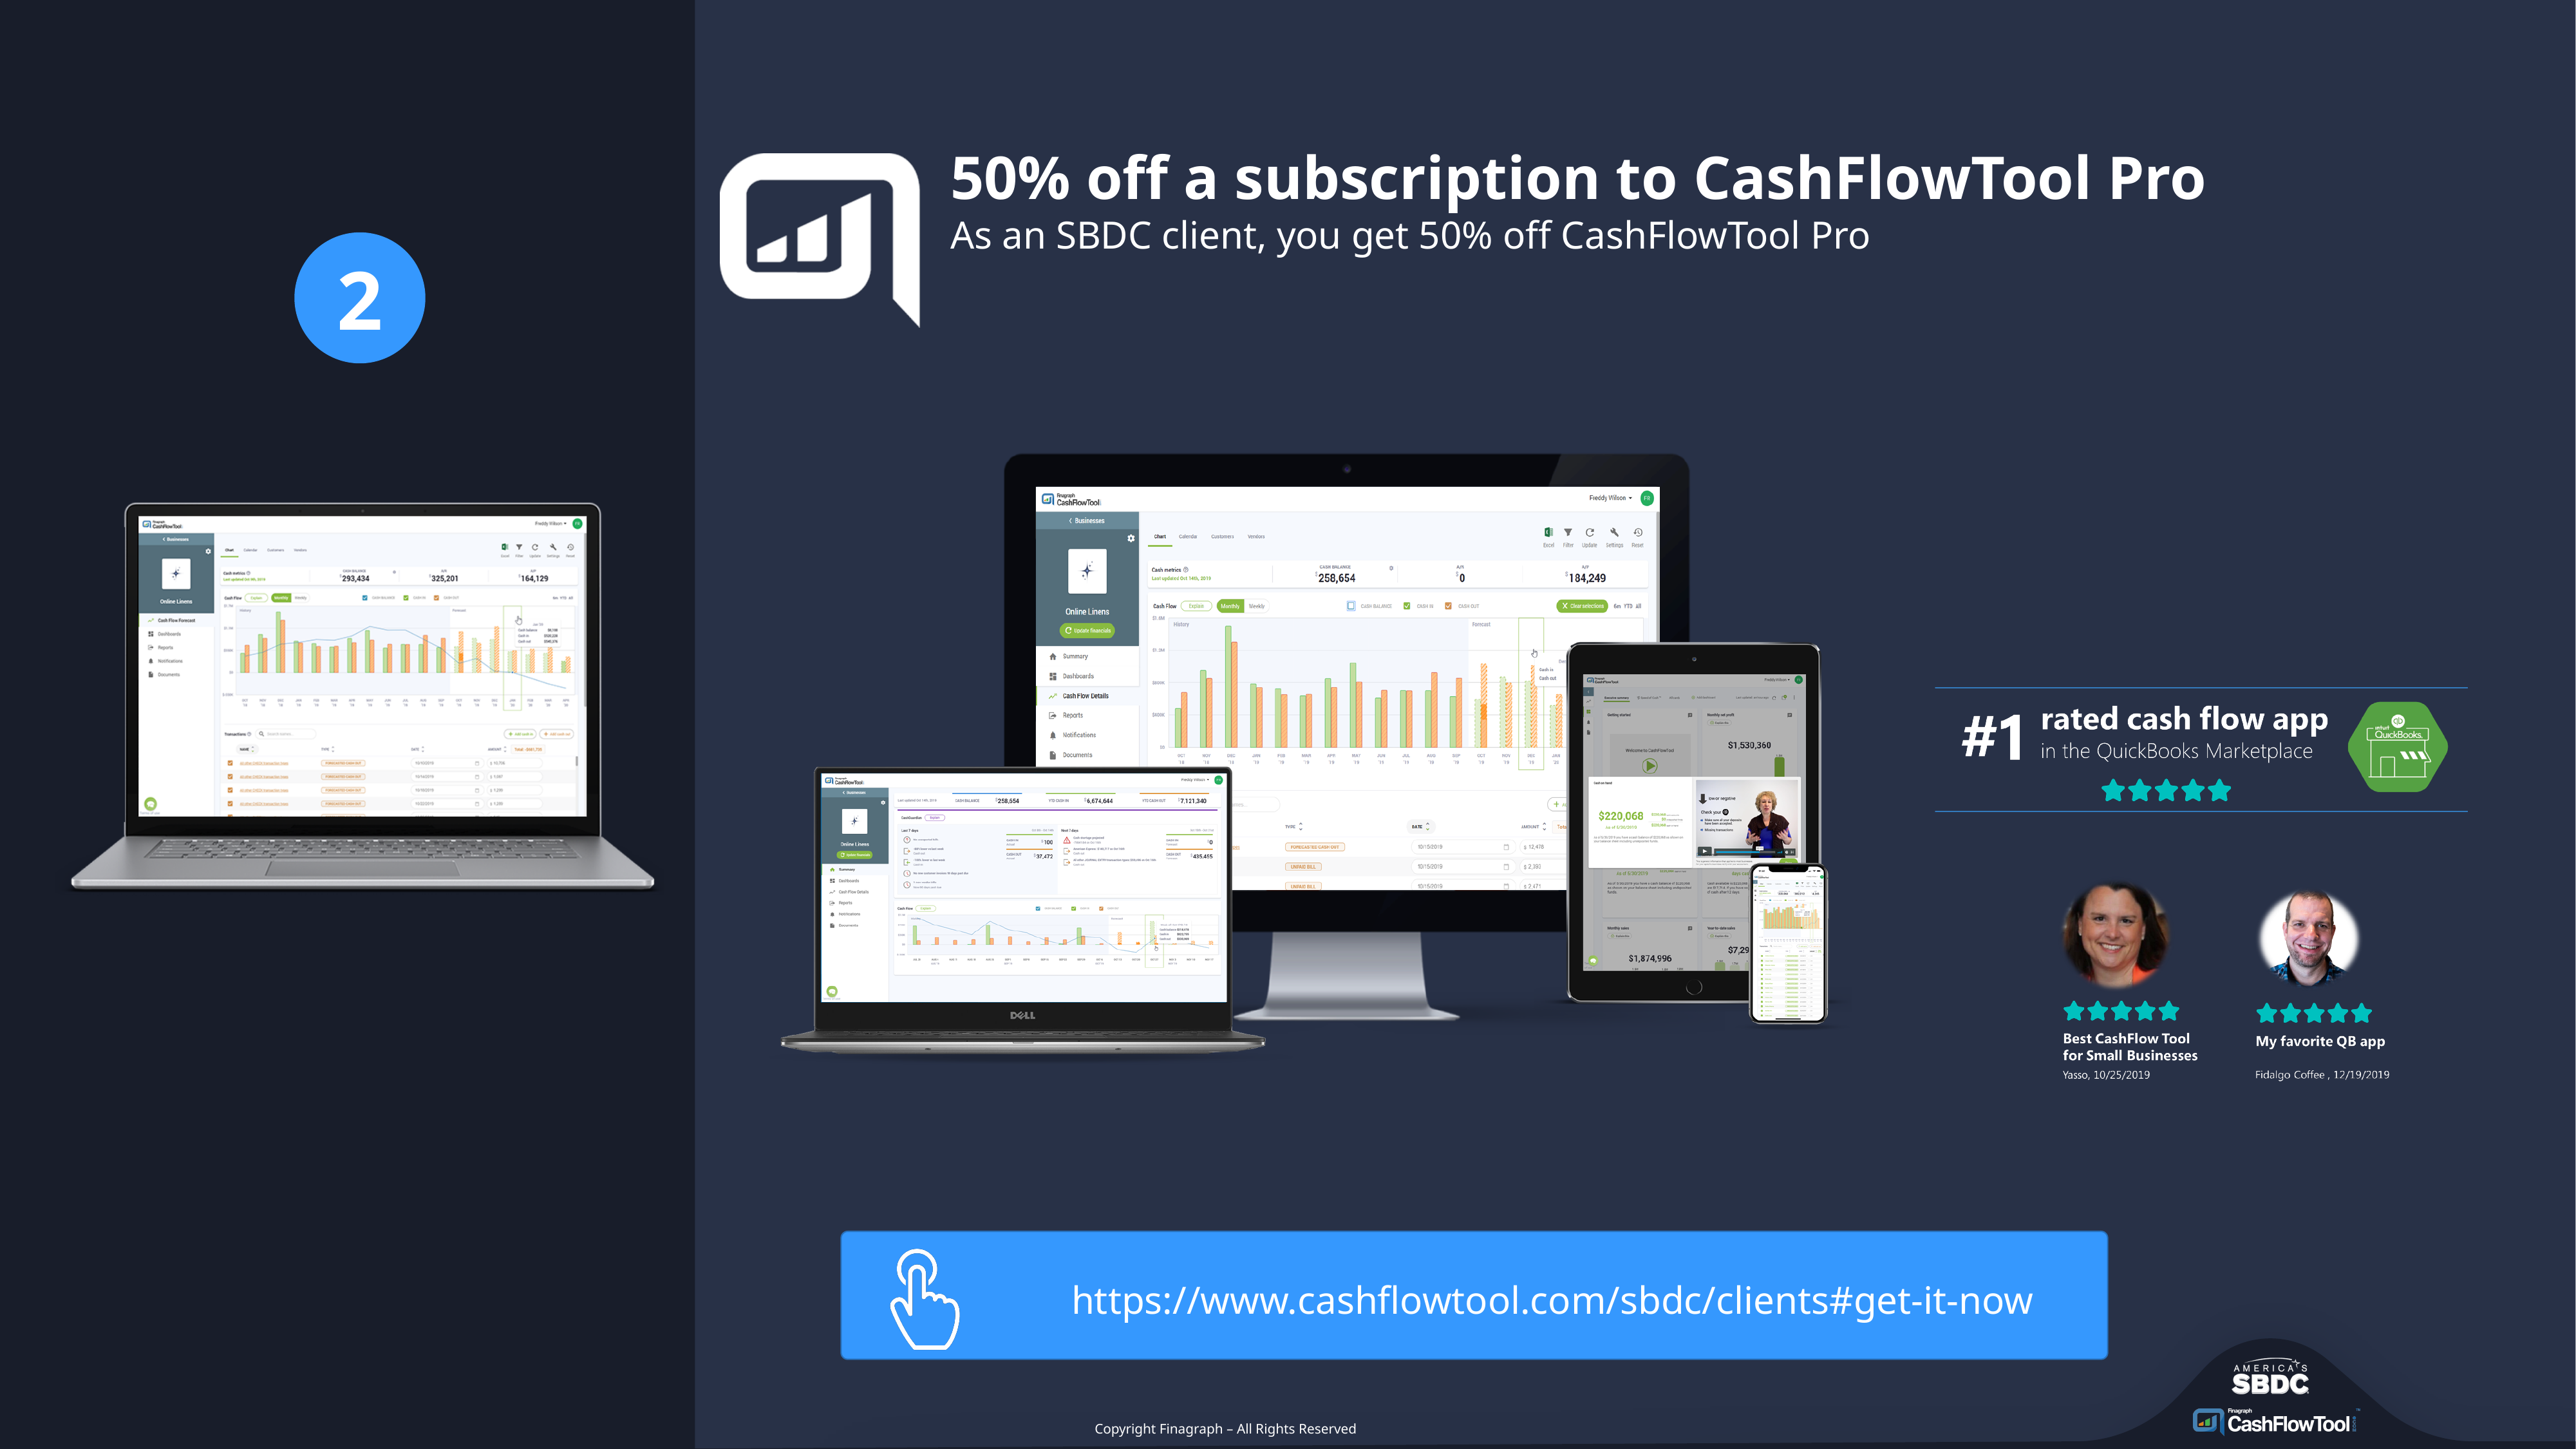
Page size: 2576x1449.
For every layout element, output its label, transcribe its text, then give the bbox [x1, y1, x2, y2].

text_box 50% off a subscription to CashFlowTool Pro As an SBDC client, you get 50% off CashFlowTool Pro [941, 135, 2541, 261]
picture [2054, 876, 2206, 1088]
picture [720, 153, 923, 328]
picture [751, 426, 1854, 1065]
picture [2193, 1408, 2360, 1436]
text_box [840, 1232, 843, 1359]
picture [55, 478, 664, 906]
text_box [1006, 1230, 2109, 1360]
picture [2228, 1352, 2311, 1395]
picture [843, 1218, 1006, 1381]
text_box 2 [294, 232, 426, 364]
picture [1923, 680, 2468, 813]
text_box https://www.cashflowtool.com/sbdc/clients#get-it-now [1062, 1271, 2043, 1327]
picture [2246, 886, 2396, 1088]
text_box [0, 0, 695, 1449]
